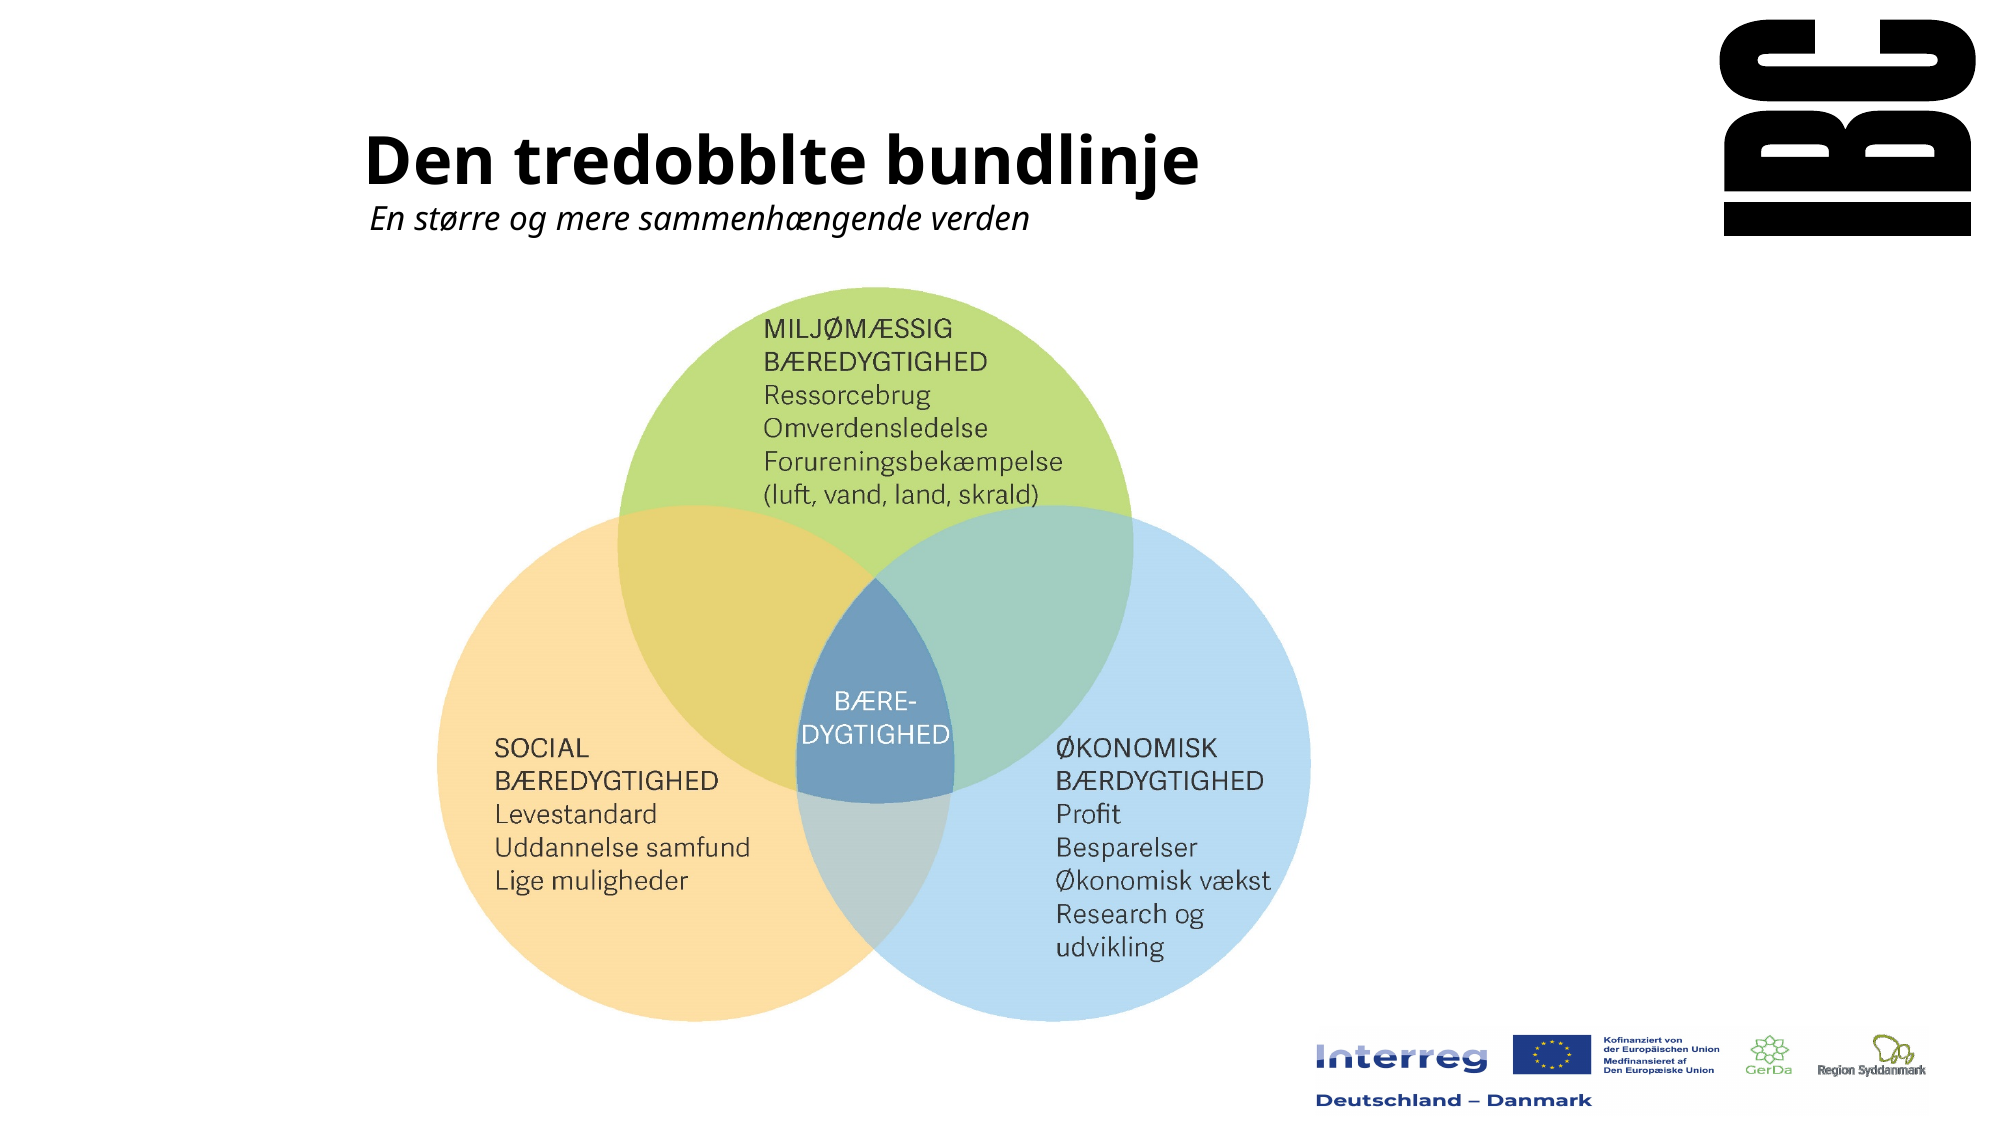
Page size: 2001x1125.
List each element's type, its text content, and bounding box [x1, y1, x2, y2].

picture [432, 278, 1929, 1116]
text_box Den tredobblte bundlinje [349, 119, 1531, 230]
text_box En større og mere sammenhængende verden [357, 196, 1652, 684]
